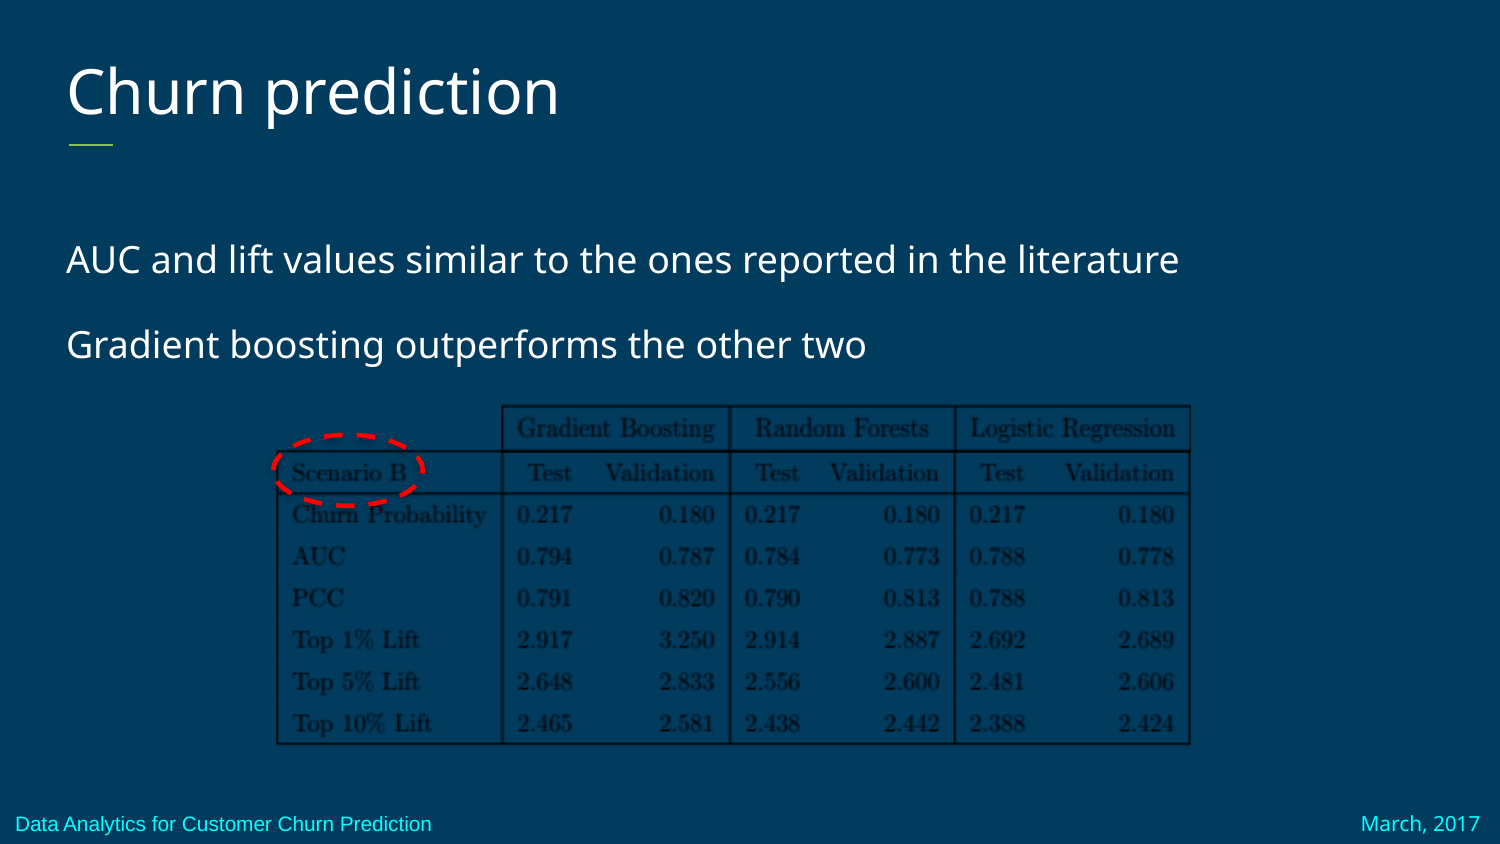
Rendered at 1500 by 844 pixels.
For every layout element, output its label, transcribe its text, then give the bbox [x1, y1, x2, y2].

list AUC and lift values similar to the ones reported in the literature Gradient boosting outperforms the other two [51, 214, 1287, 729]
text_box Data Analytics for Customer Churn Prediction [0, 802, 453, 844]
text_box Churn prediction [51, 21, 1449, 142]
text_box March, 2017 [1042, 802, 1496, 844]
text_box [272, 404, 1192, 748]
